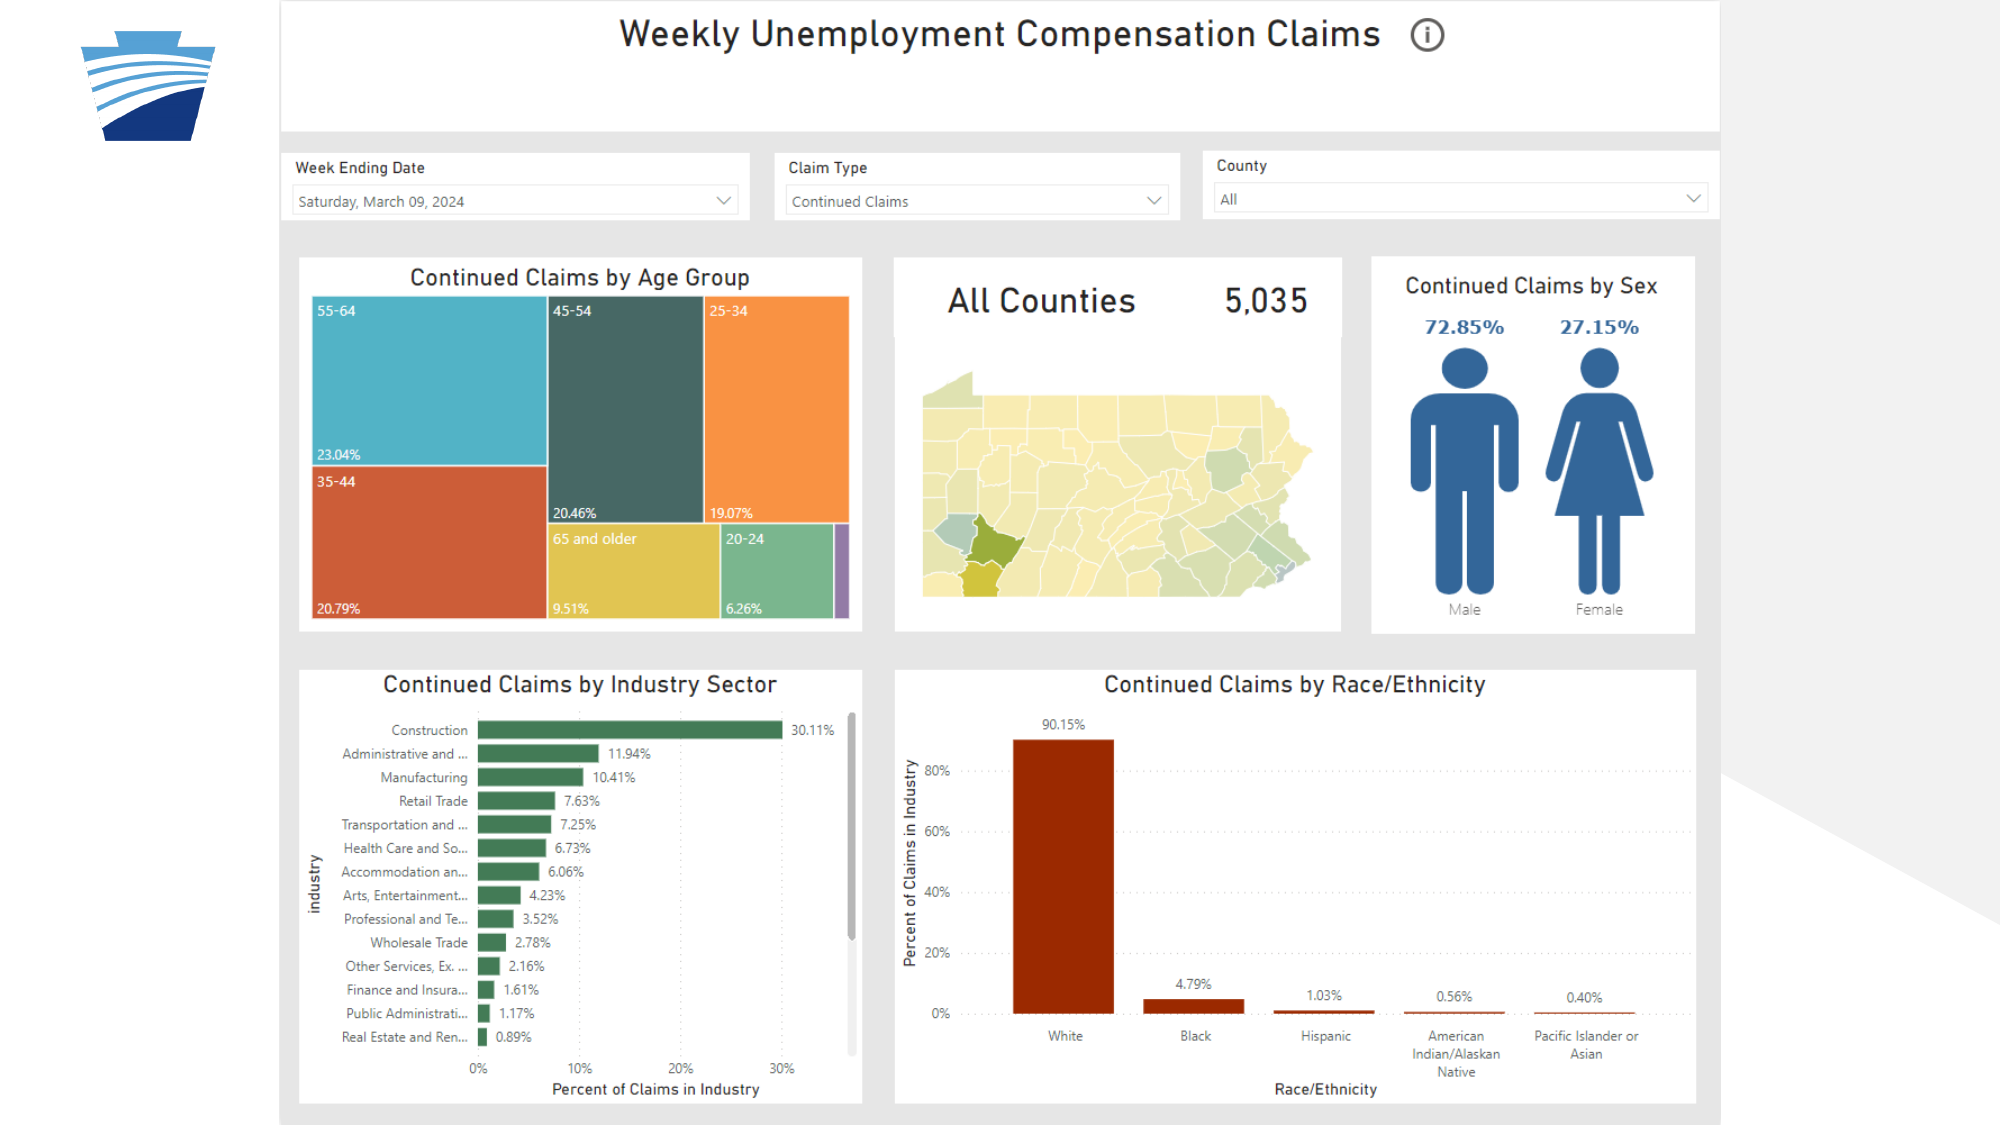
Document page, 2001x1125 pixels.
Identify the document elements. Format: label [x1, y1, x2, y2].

picture [279, 0, 1721, 1125]
picture [64, 15, 230, 156]
